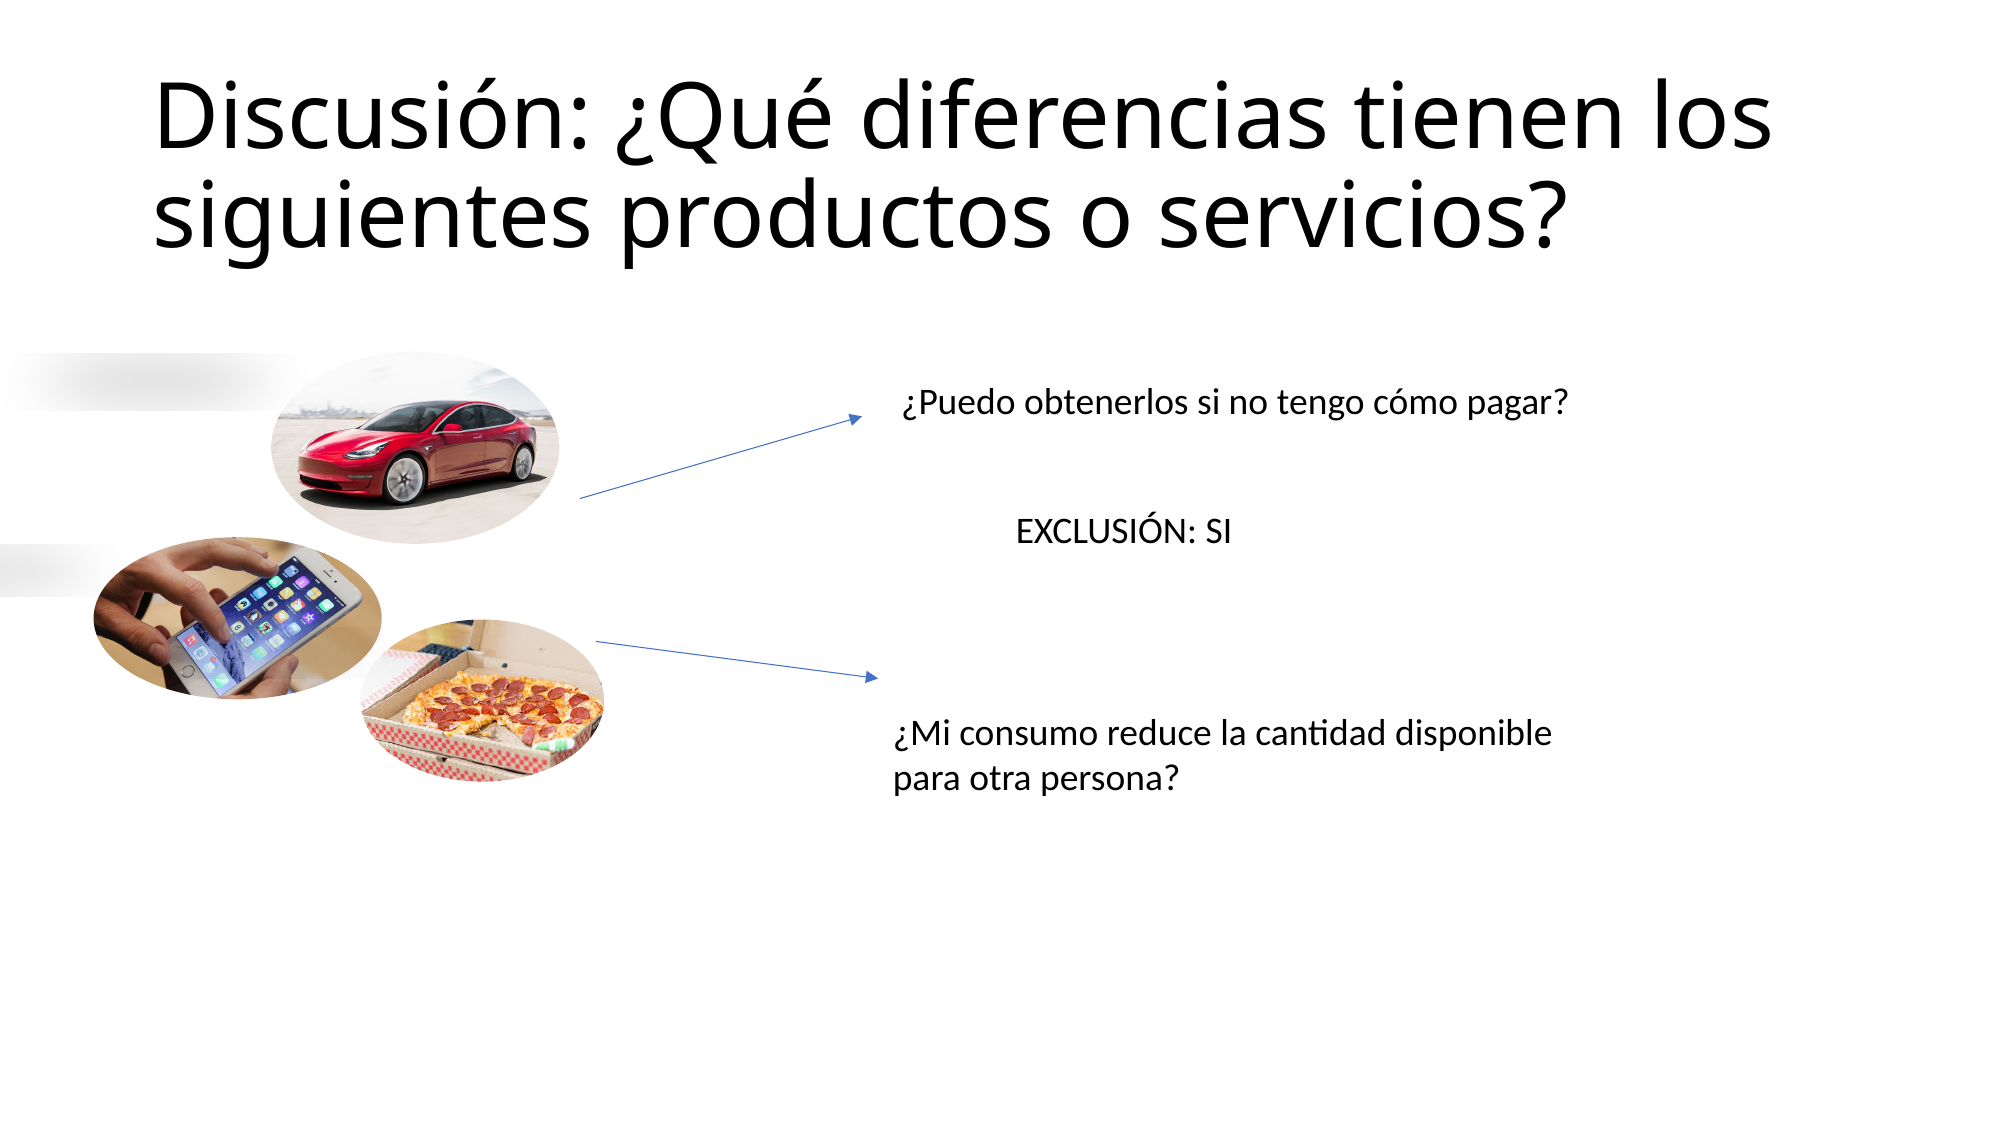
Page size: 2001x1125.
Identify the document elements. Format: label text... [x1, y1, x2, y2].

text_box EXCLUSIÓN: SI [1001, 498, 1248, 559]
text_box ¿Puedo obtenerlos si no tengo cómo pagar? [886, 369, 1586, 429]
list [93, 537, 382, 700]
title Discusión: ¿Qué diferencias tienen los siguientes productos o servicios? [137, 59, 1863, 278]
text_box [595, 641, 879, 679]
text_box ¿Mi consumo reduce la cantidad disponible para otra persona? [878, 700, 1586, 806]
picture [360, 619, 605, 782]
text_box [579, 416, 863, 499]
picture [271, 351, 560, 544]
